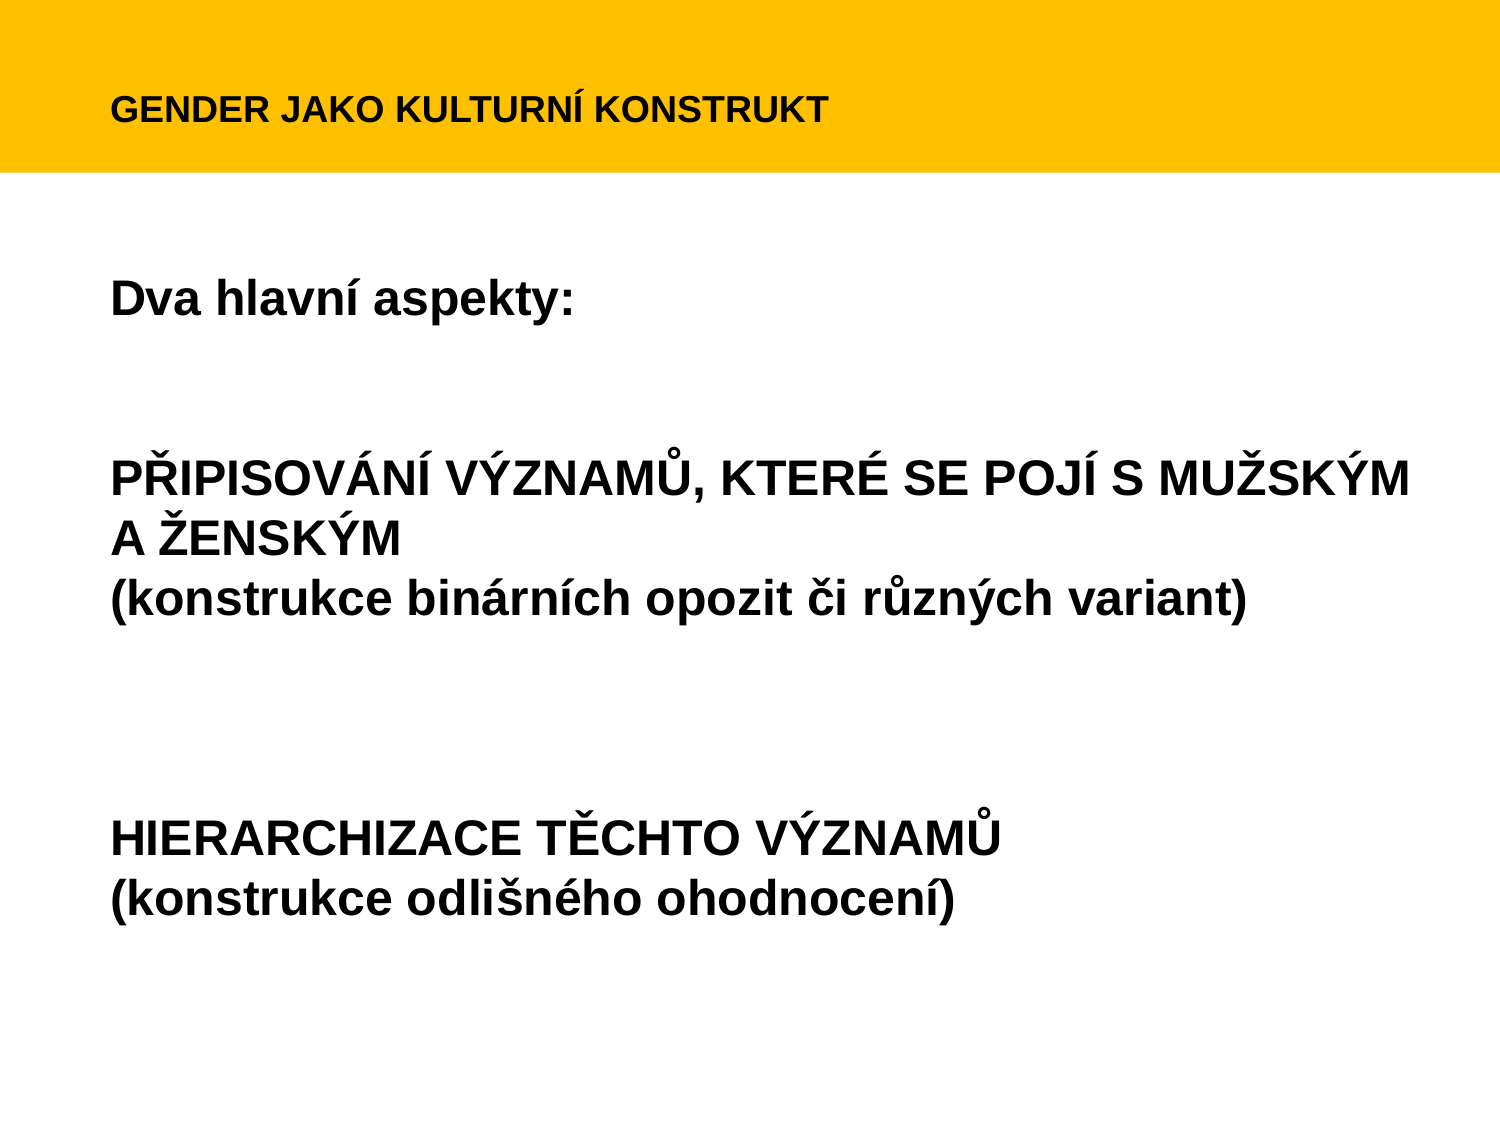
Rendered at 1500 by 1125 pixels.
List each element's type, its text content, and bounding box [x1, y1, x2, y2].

text_box [0, 0, 1500, 174]
text_box GENDER JAKO KULTURNÍ KONSTRUKT Dva hlavní aspekty: PŘIPISOVÁNÍ VÝZNAMŮ, KTERÉ SE POJÍ S MUŽSKÝM A ŽENSKÝM (konstrukce binárních opozit či různých variant) HIERARCHIZACE TĚCHTO VÝZNAMŮ (konstrukce odlišného ohodnocení) [95, 78, 1441, 1113]
